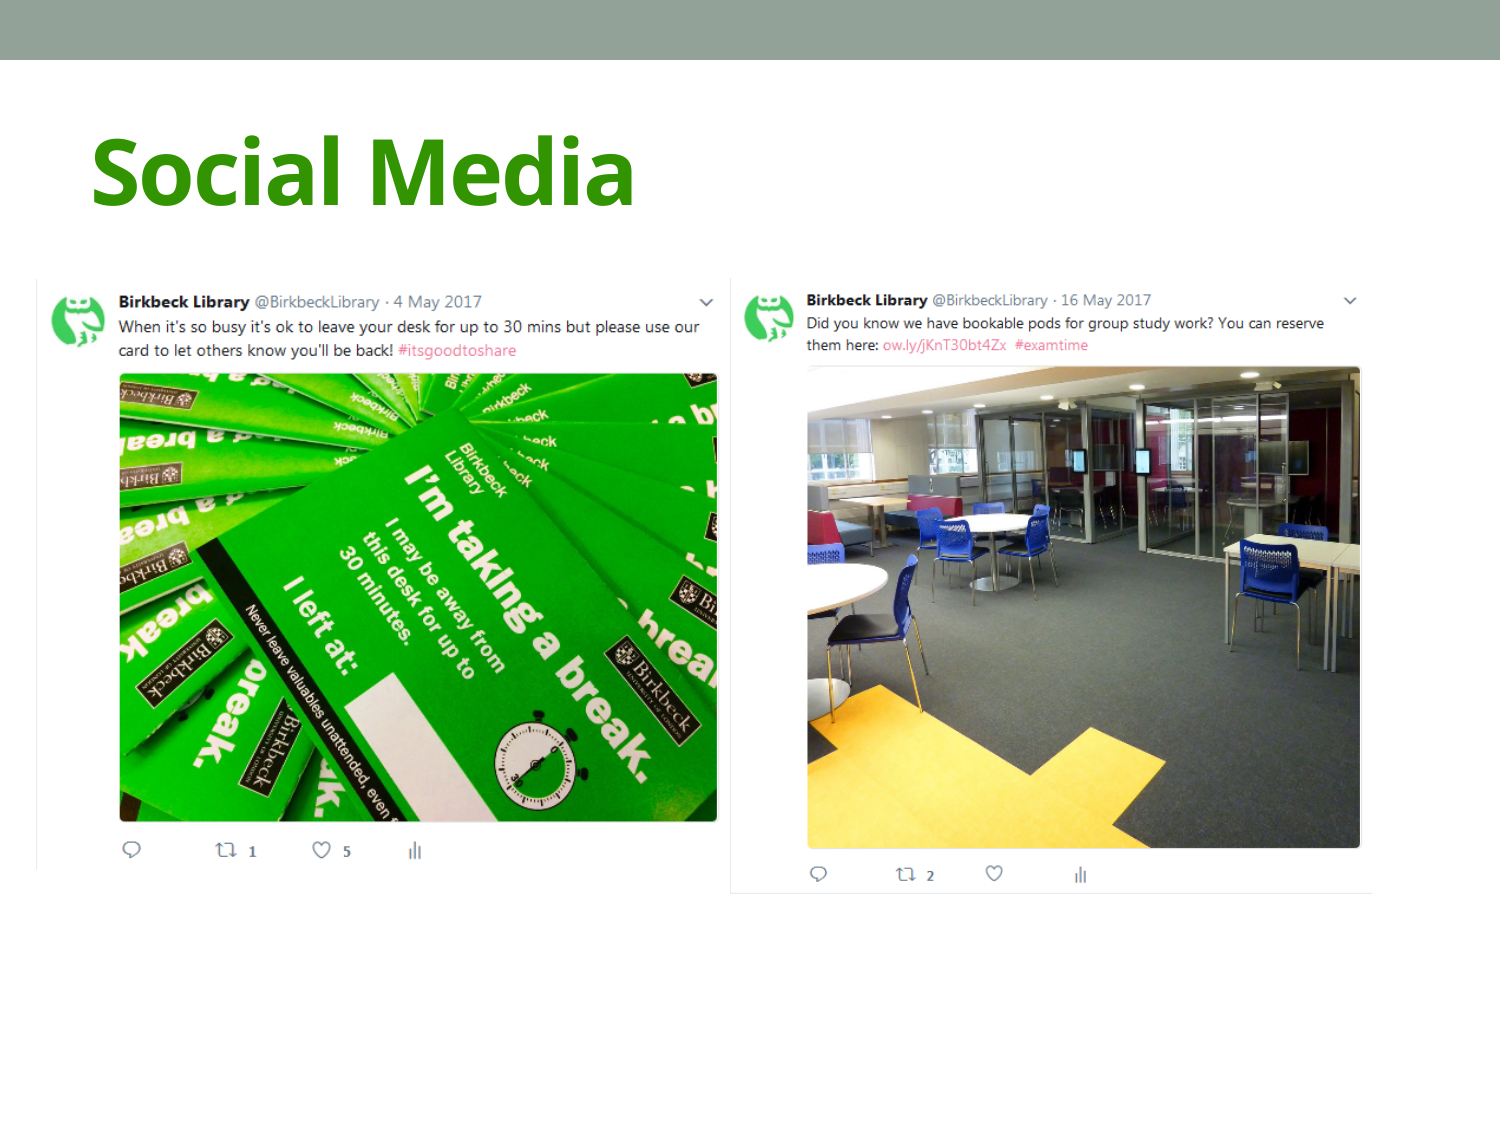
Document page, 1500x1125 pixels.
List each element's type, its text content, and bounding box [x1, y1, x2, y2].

title Social Media [75, 87, 1425, 250]
picture [35, 278, 1372, 894]
